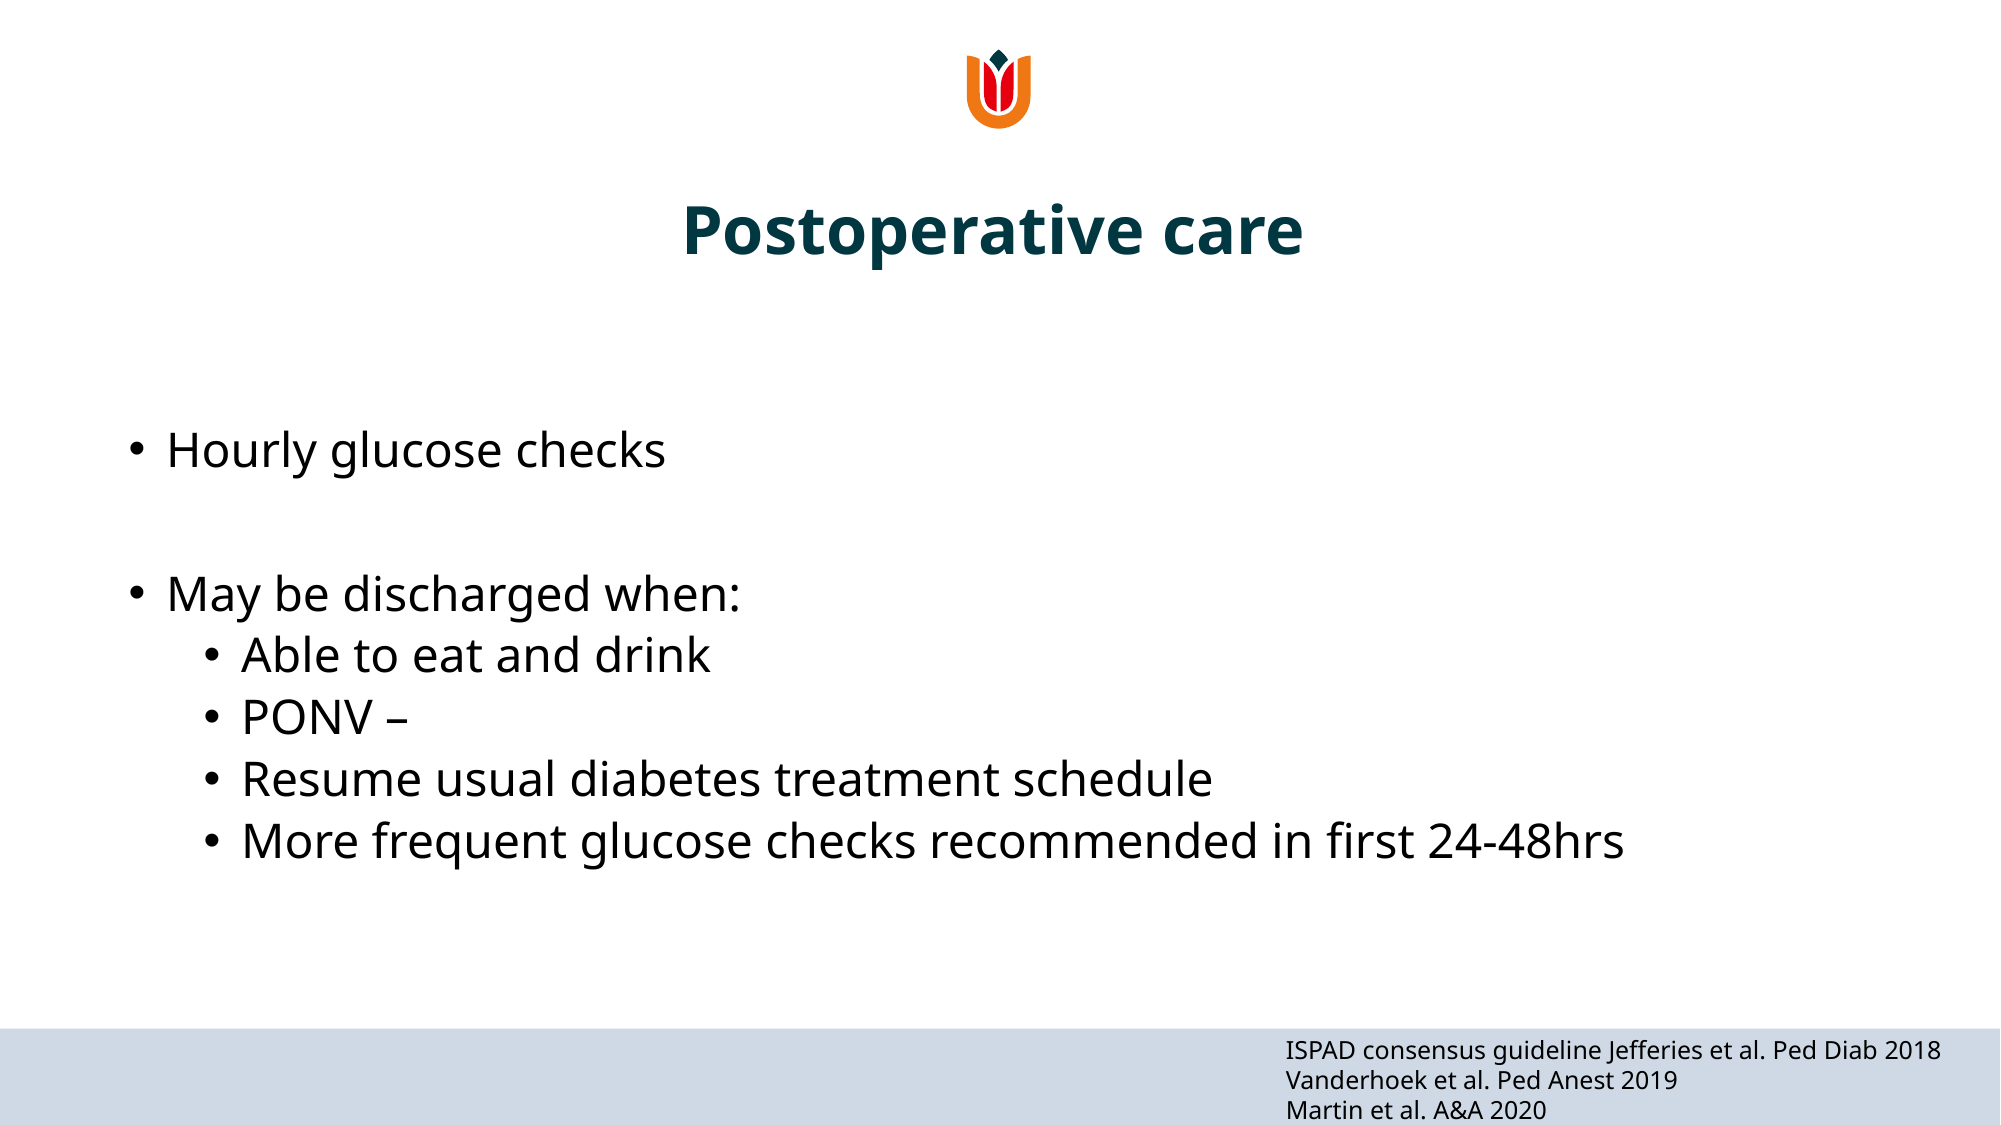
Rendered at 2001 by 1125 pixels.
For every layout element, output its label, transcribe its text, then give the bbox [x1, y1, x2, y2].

text_box ISPAD consensus guideline Jefferies et al. Ped Diab 2018 Vanderhoek et al. Ped Anest 2019 Martin et al. A&A 2020 [1270, 1027, 2000, 1125]
title Postoperative care [110, 163, 1877, 303]
list Hourly glucose checks May be discharged when: Able to eat and drink PONV – Resume usual diabetes treatment schedule More frequent glucose checks recommended in first 24-48hrs [113, 397, 1877, 1014]
